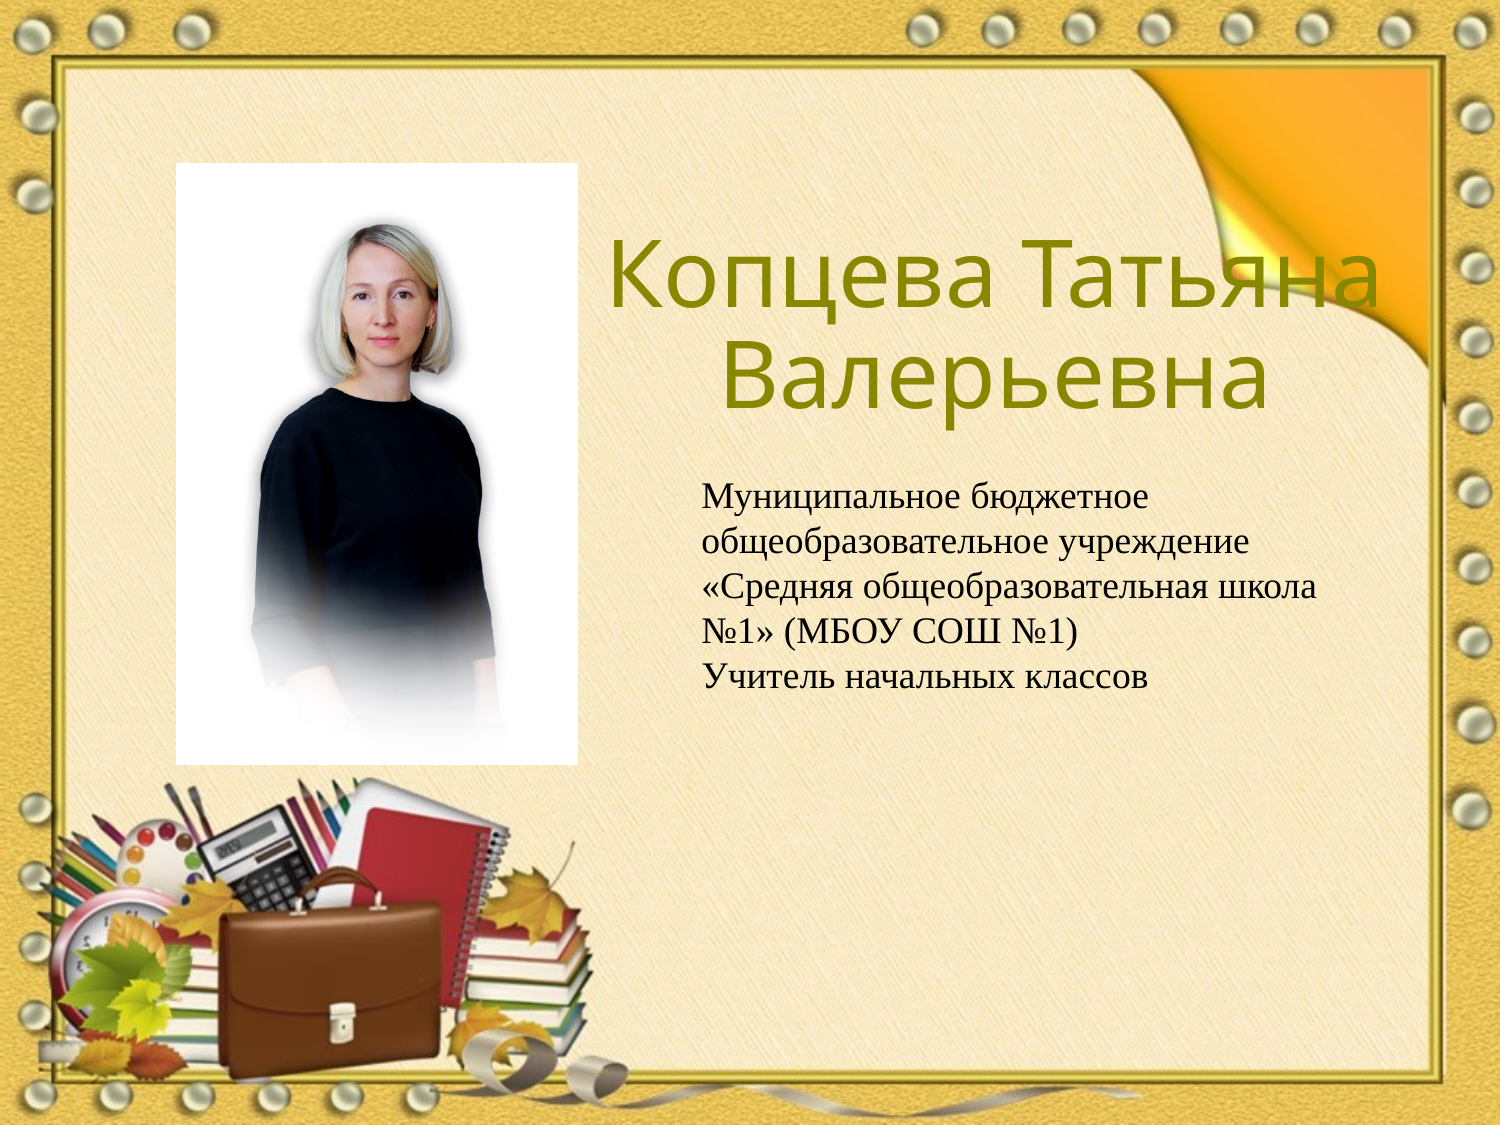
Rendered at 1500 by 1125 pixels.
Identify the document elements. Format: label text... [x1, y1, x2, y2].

subtitle [755, 510, 1393, 860]
picture [0, 0, 1500, 1125]
text_box Муниципальное бюджетное общеобразовательное учреждение «Средняя общеобразовательная школа №1» (МБОУ СОШ №1) Учитель начальных классов [686, 463, 1364, 704]
title Копцева Татьяна Валерьевна [569, 107, 1422, 437]
